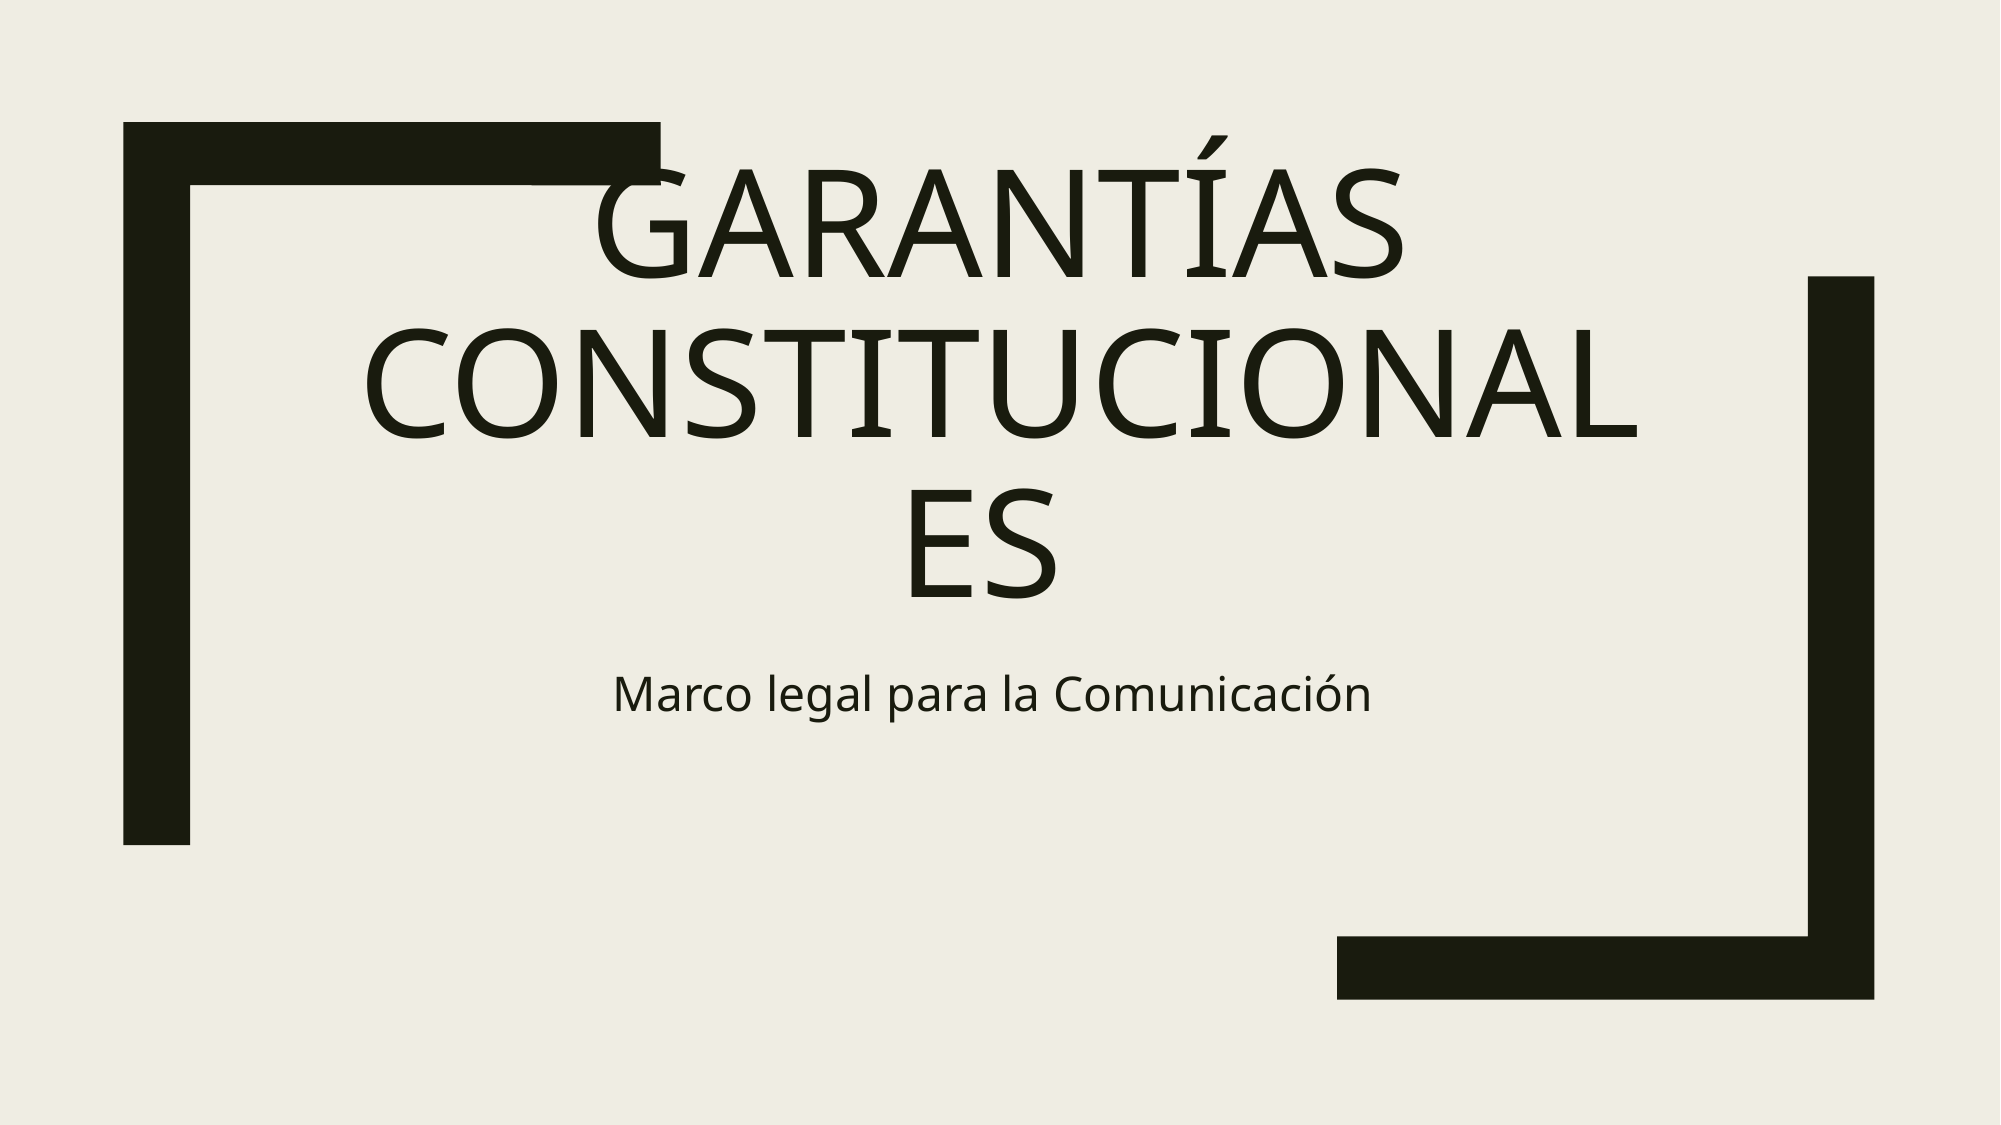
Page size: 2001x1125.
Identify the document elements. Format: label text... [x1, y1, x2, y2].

title Garantías constitucionales [314, 293, 1686, 638]
subtitle Marco legal para la Comunicación [439, 649, 1561, 828]
